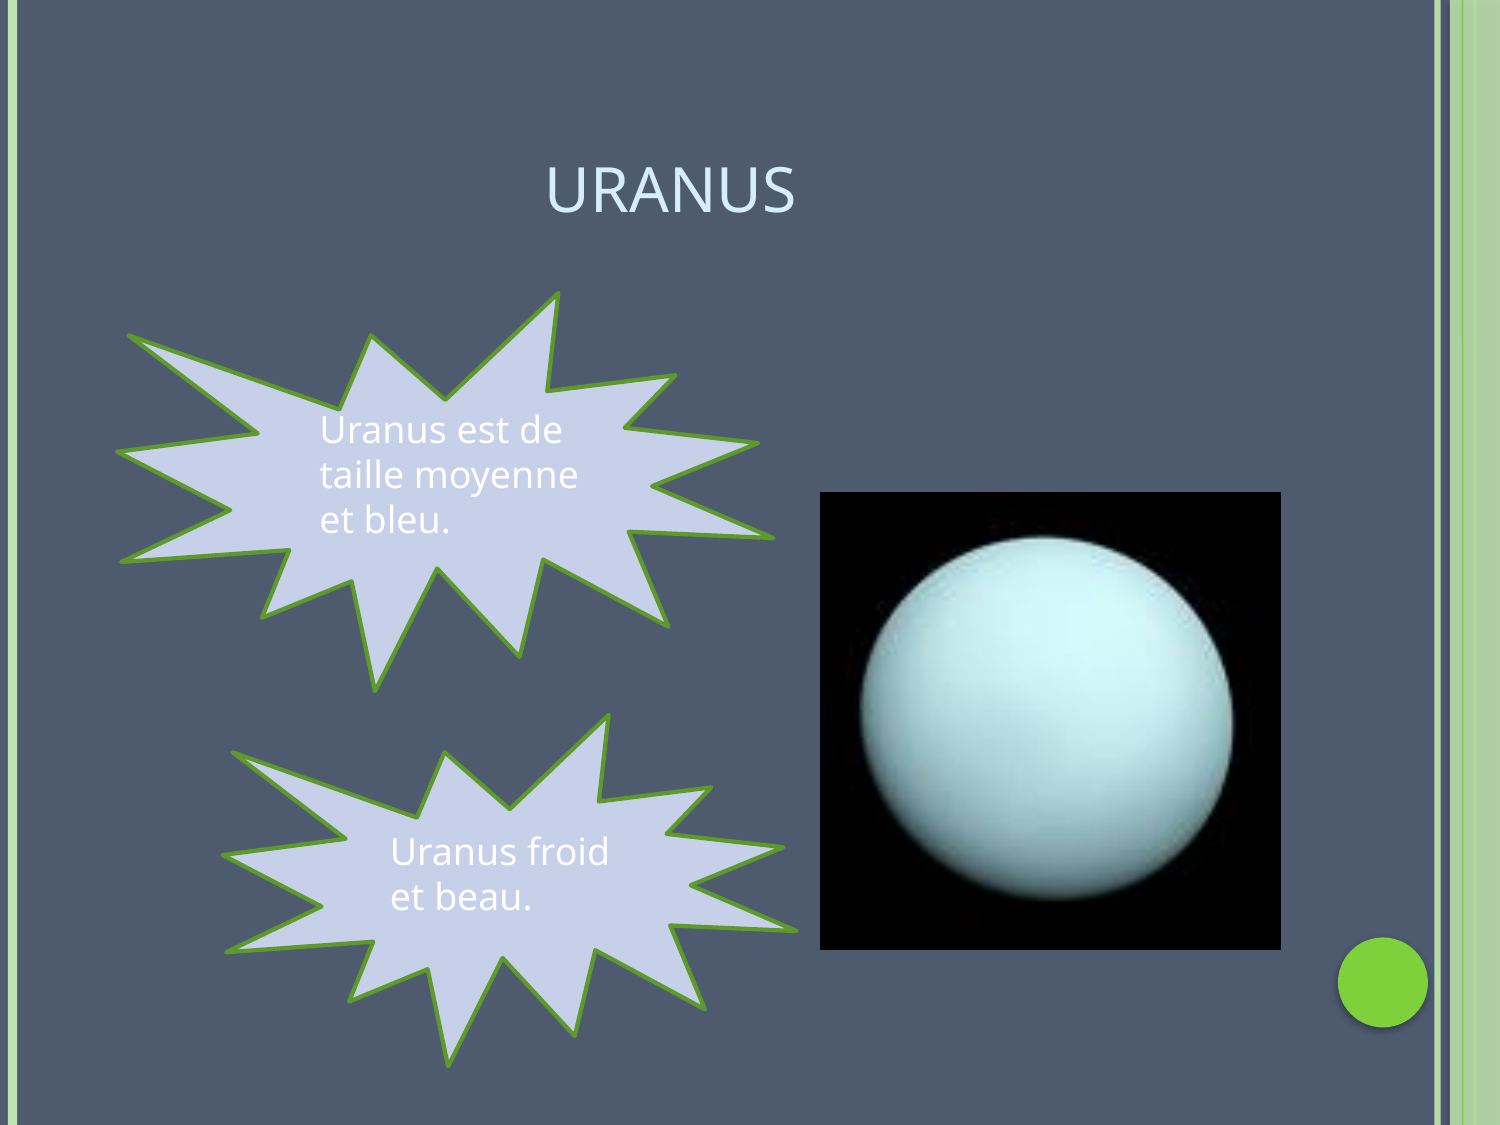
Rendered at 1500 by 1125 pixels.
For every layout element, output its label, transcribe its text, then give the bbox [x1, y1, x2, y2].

text_box [115, 291, 776, 694]
title Uranus [75, 45, 1300, 233]
text_box Uranus est de taille moyenne et bleu. [304, 398, 610, 549]
picture [819, 491, 1282, 950]
text_box Uranus froid et beau. [374, 820, 633, 925]
text_box [220, 712, 799, 1069]
